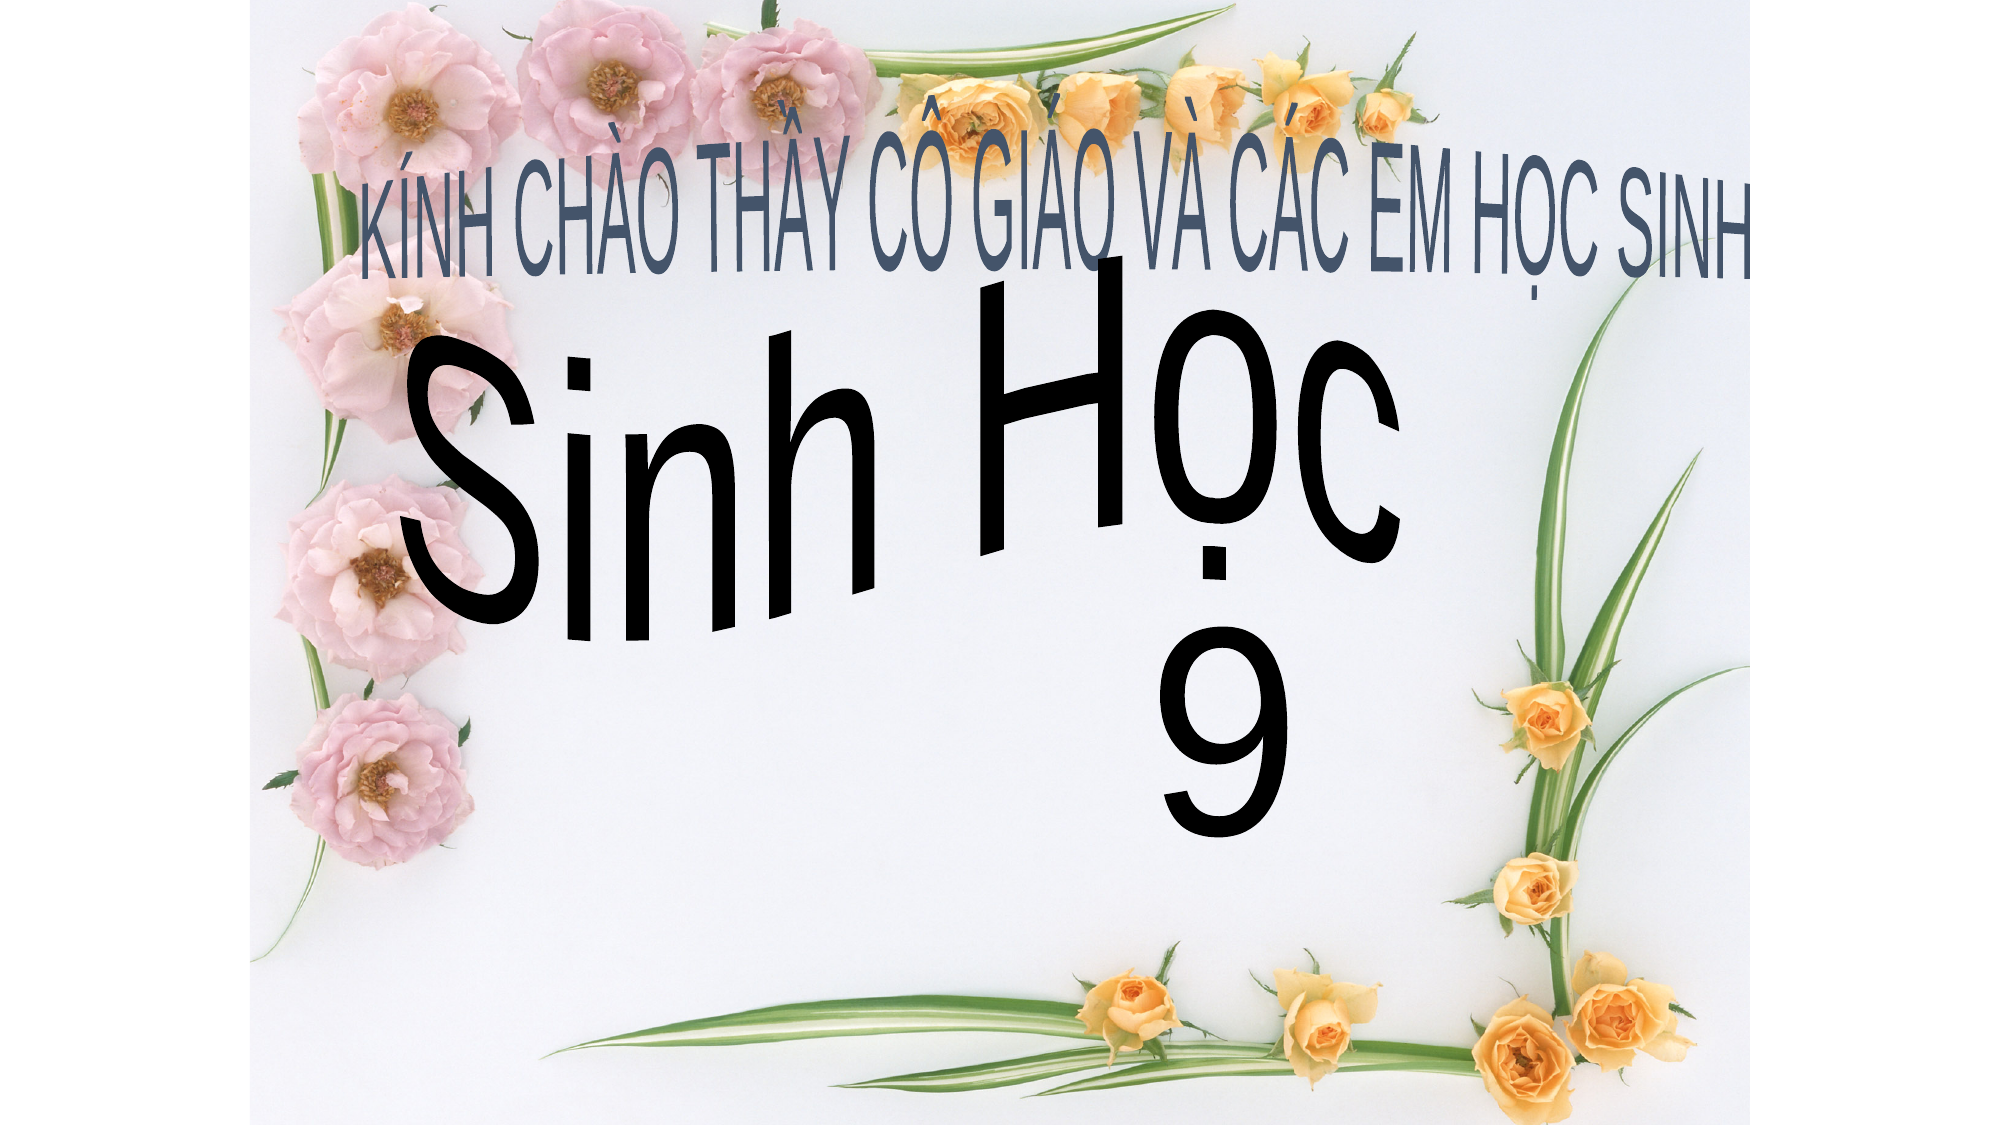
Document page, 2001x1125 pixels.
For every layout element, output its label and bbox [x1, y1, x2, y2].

list [249, 0, 1750, 1125]
